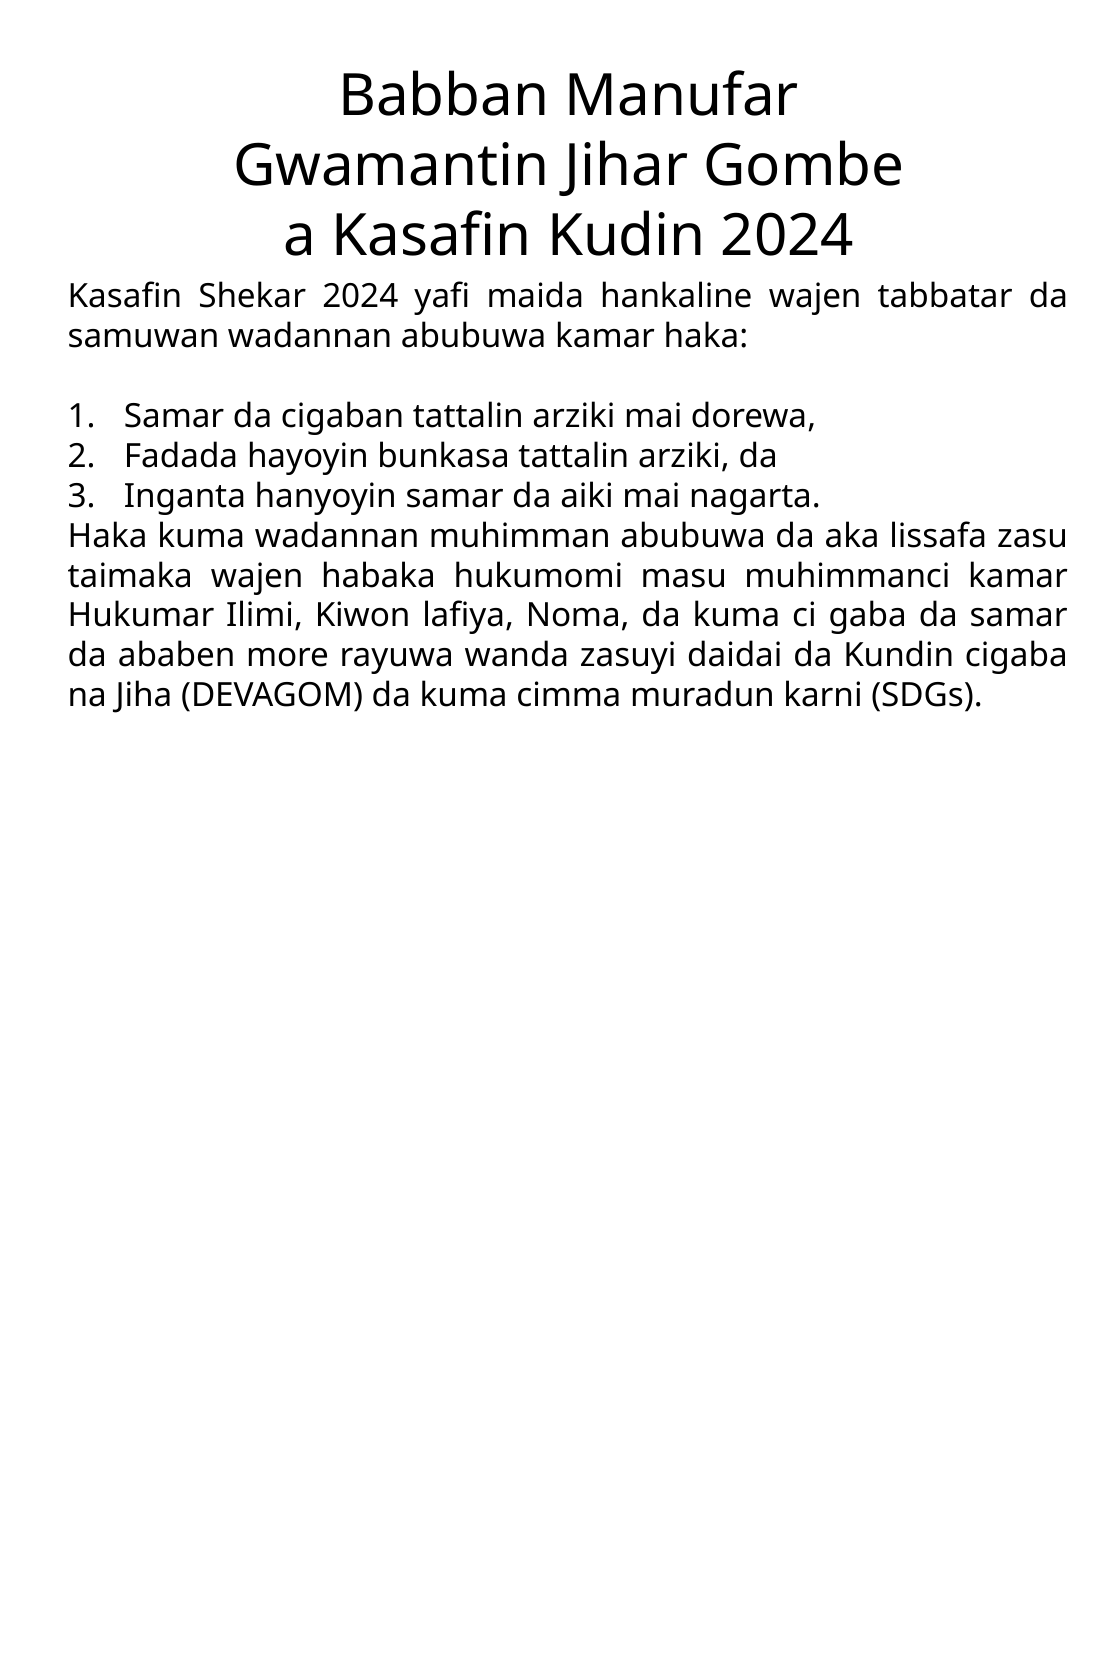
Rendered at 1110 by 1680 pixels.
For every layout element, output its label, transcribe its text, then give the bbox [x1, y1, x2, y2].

text_box Babban Manufar Gwamantin Jihar Gombe a Kasafin Kudin 2024 [199, 50, 938, 266]
text_box Kasafin Shekar 2024 yafi maida hankaline wajen tabbatar da samuwan wadannan abubuwa kamar haka: Samar da cigaban tattalin arziki mai dorewa, Fadada hayoyin bunkasa tattalin arziki, da Inganta hanyoyin samar da aiki mai nagarta. Haka kuma wadannan muhimman abubuwa da aka lissafa zasu taimaka wajen habaka hukumomi masu muhimmanci kamar Hukumar Ilimi, Kiwon lafiya, Noma, da kuma ci gaba da samar da ababen more rayuwa wanda zasuyi daidai da Kundin cigaba na Jiha (DEVAGOM) da kuma cimma muradun karni (SDGs). [52, 266, 1085, 721]
